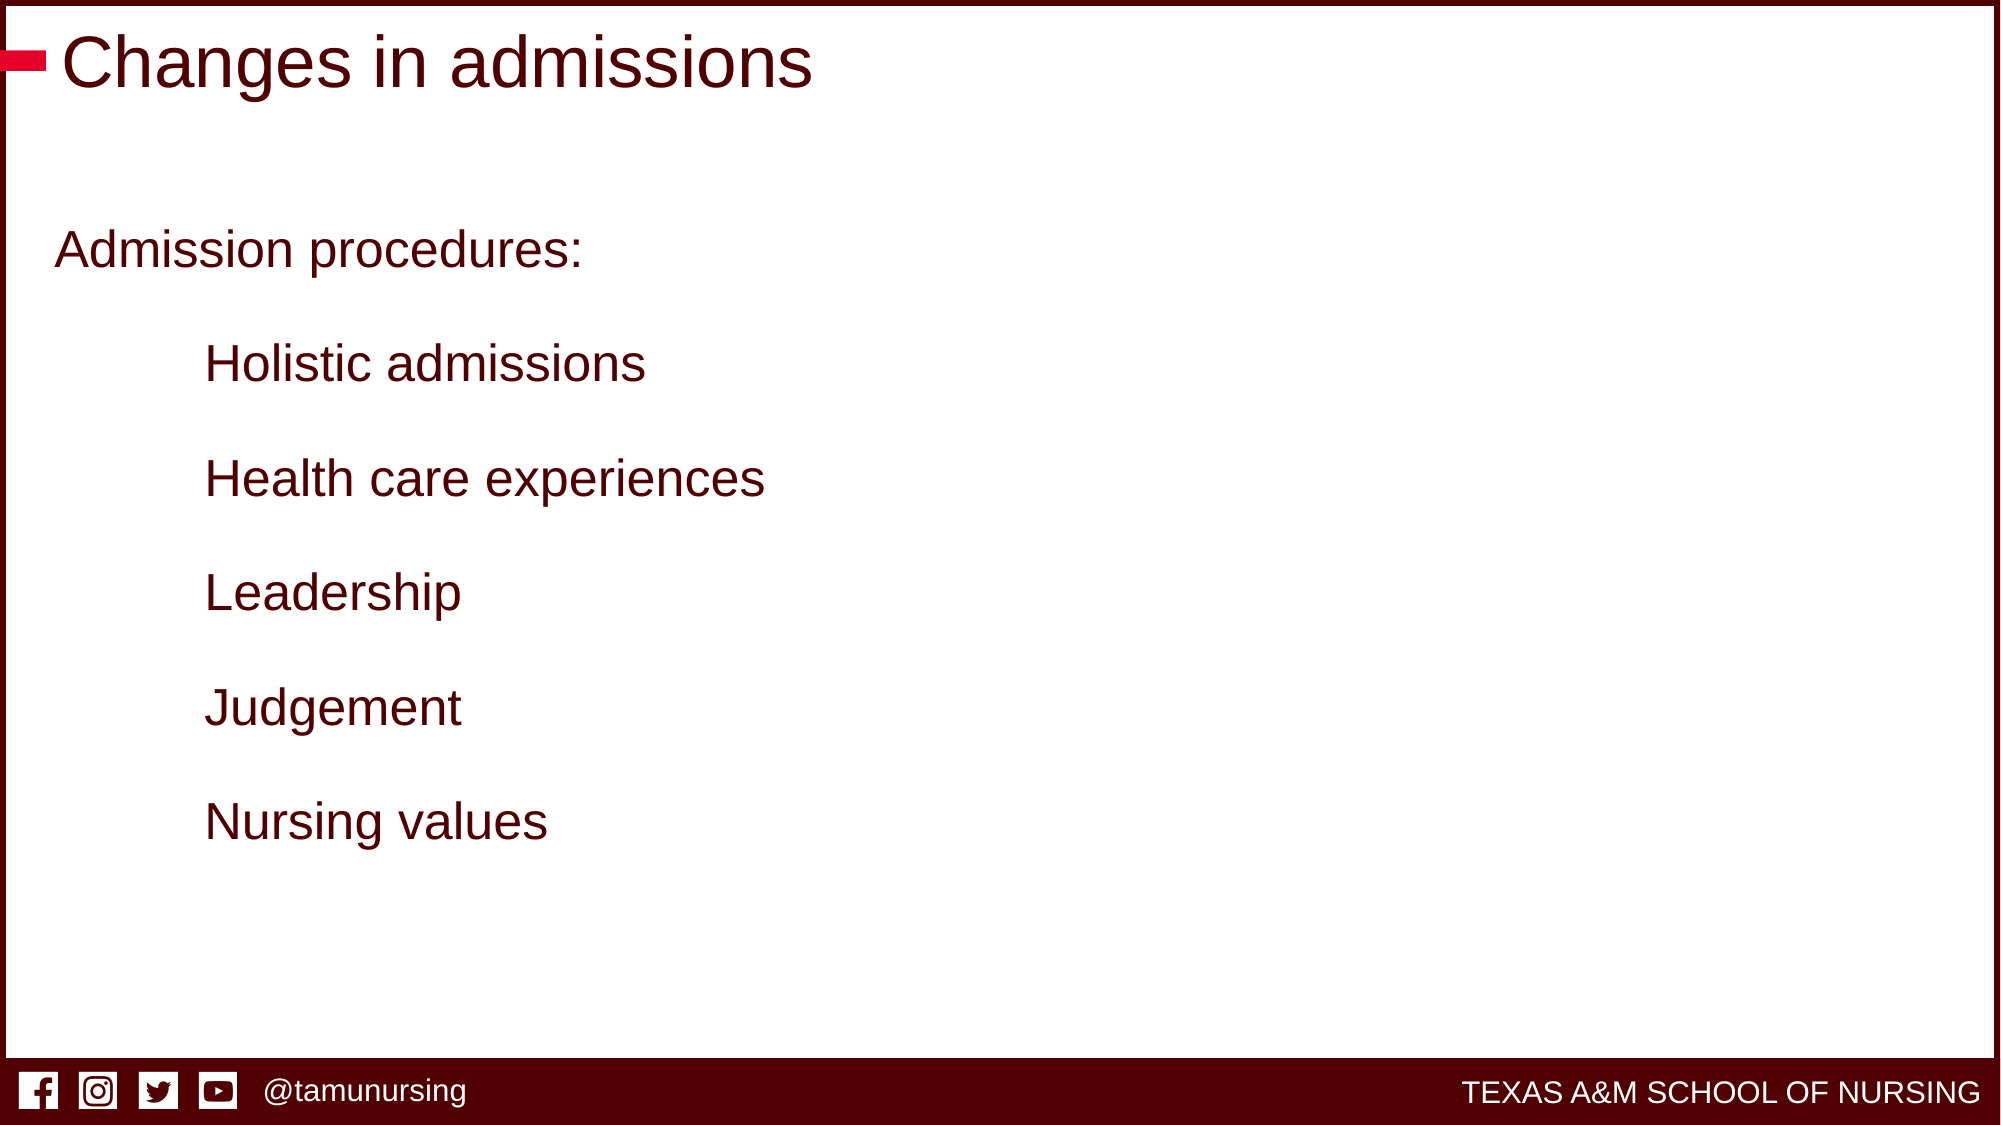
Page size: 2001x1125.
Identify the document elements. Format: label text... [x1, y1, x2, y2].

picture [17, 1071, 237, 1109]
title Changes in admissions [46, 36, 1967, 92]
list Admission procedures: Holistic admissions Health care experiences Leadership Judgement Nursing values [39, 176, 1961, 890]
